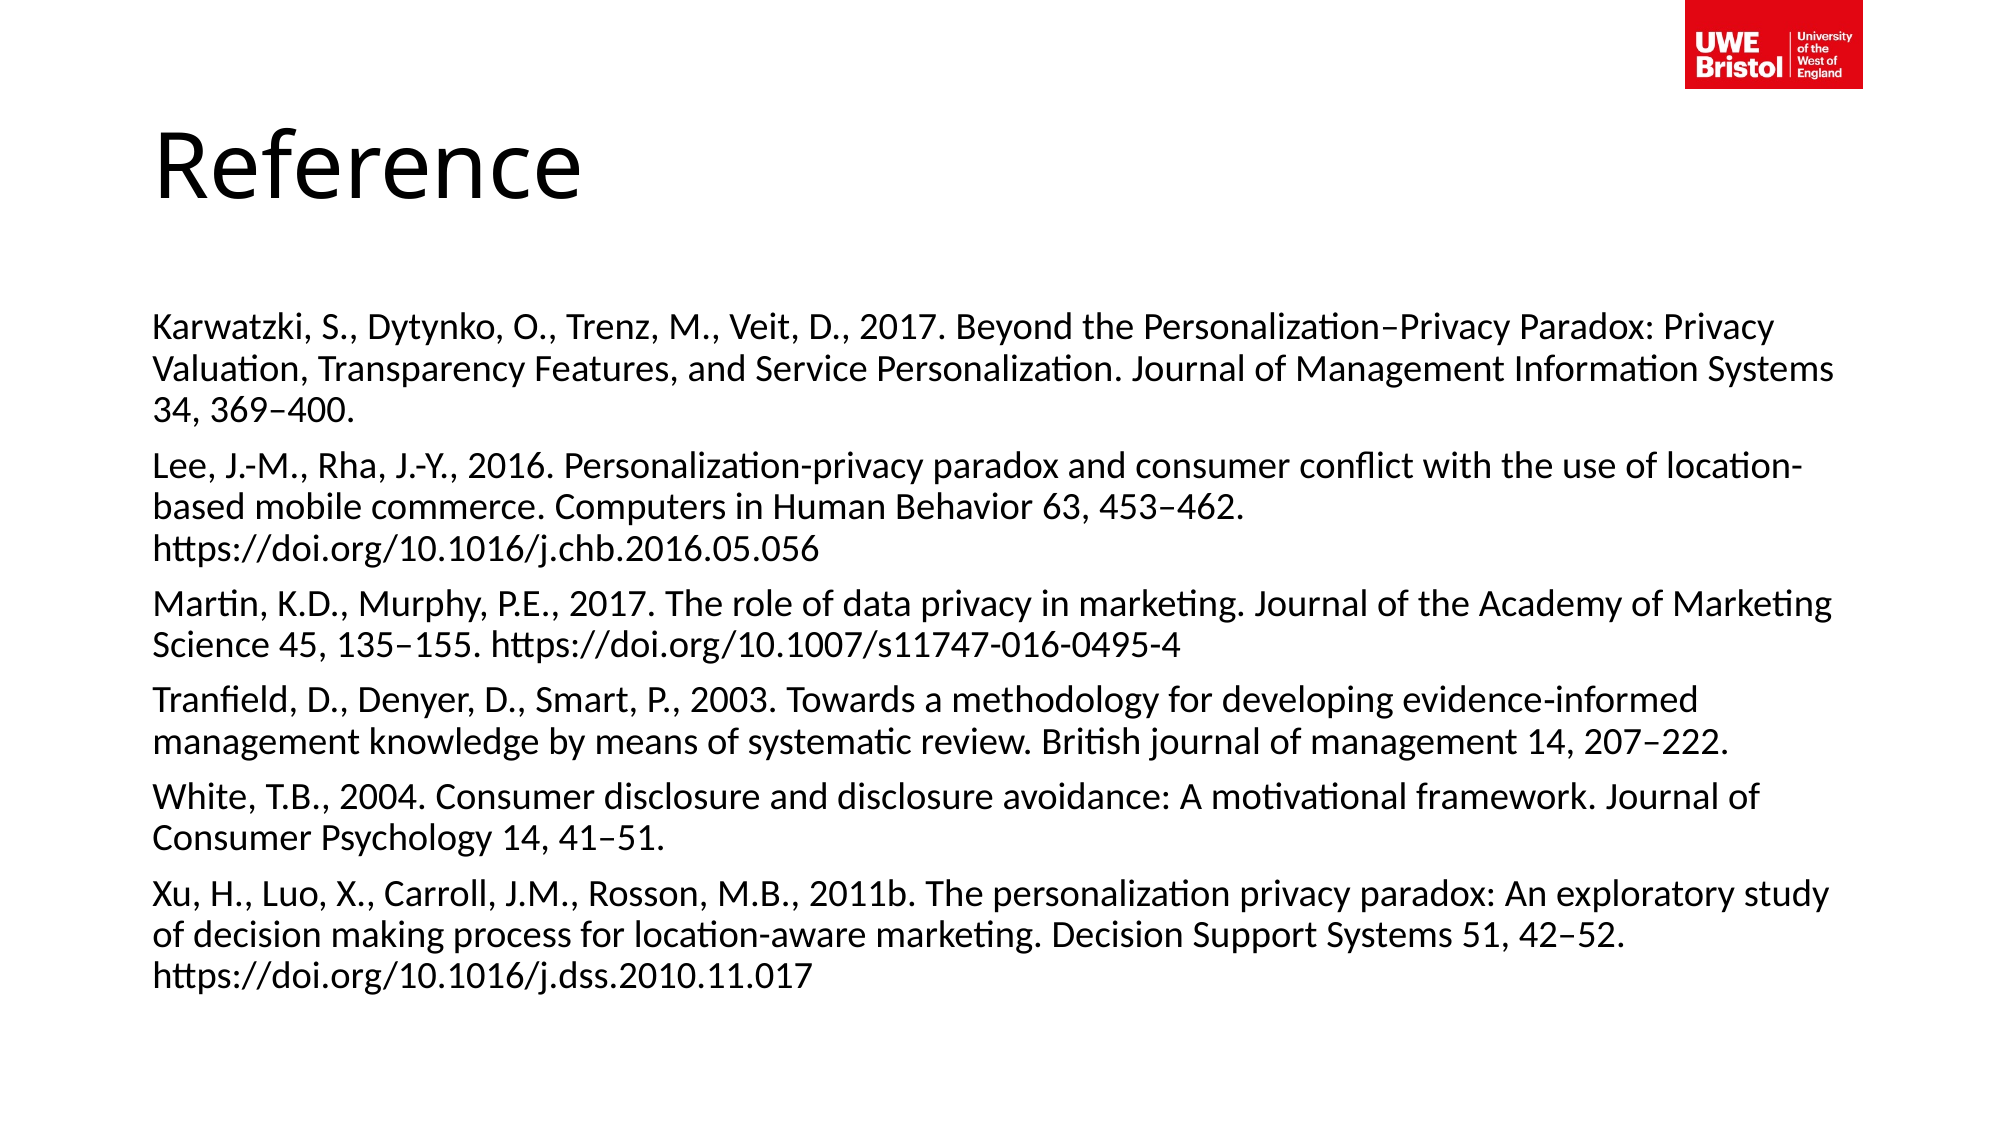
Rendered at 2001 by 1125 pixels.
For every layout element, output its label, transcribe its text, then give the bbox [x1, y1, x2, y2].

list Karwatzki, S., Dytynko, O., Trenz, M., Veit, D., 2017. Beyond the Personalization–Privacy Paradox: Privacy Valuation, Transparency Features, and Service Personalization. Journal of Management Information Systems 34, 369–400. Lee, J.-M., Rha, J.-Y., 2016. Personalization-privacy paradox and consumer conflict with the use of location-based mobile commerce. Computers in Human Behavior 63, 453–462. https://doi.org/10.1016/j.chb.2016.05.056 Martin, K.D., Murphy, P.E., 2017. The role of data privacy in marketing. Journal of the Academy of Marketing Science 45, 135–155. https://doi.org/10.1007/s11747-016-0495-4 Tranfield, D., Denyer, D., Smart, P., 2003. Towards a methodology for developing evidence‐informed management knowledge by means of systematic review. British journal of management 14, 207–222. White, T.B., 2004. Consumer disclosure and disclosure avoidance: A motivational framework. Journal of Consumer Psychology 14, 41–51. Xu, H., Luo, X., Carroll, J.M., Rosson, M.B., 2011b. The personalization privacy paradox: An exploratory study of decision making process for location-aware marketing. Decision Support Systems 51, 42–52. https://doi.org/10.1016/j.dss.2010.11.017 [137, 299, 1863, 1014]
title Reference [137, 59, 1863, 278]
picture [1685, 0, 1863, 59]
